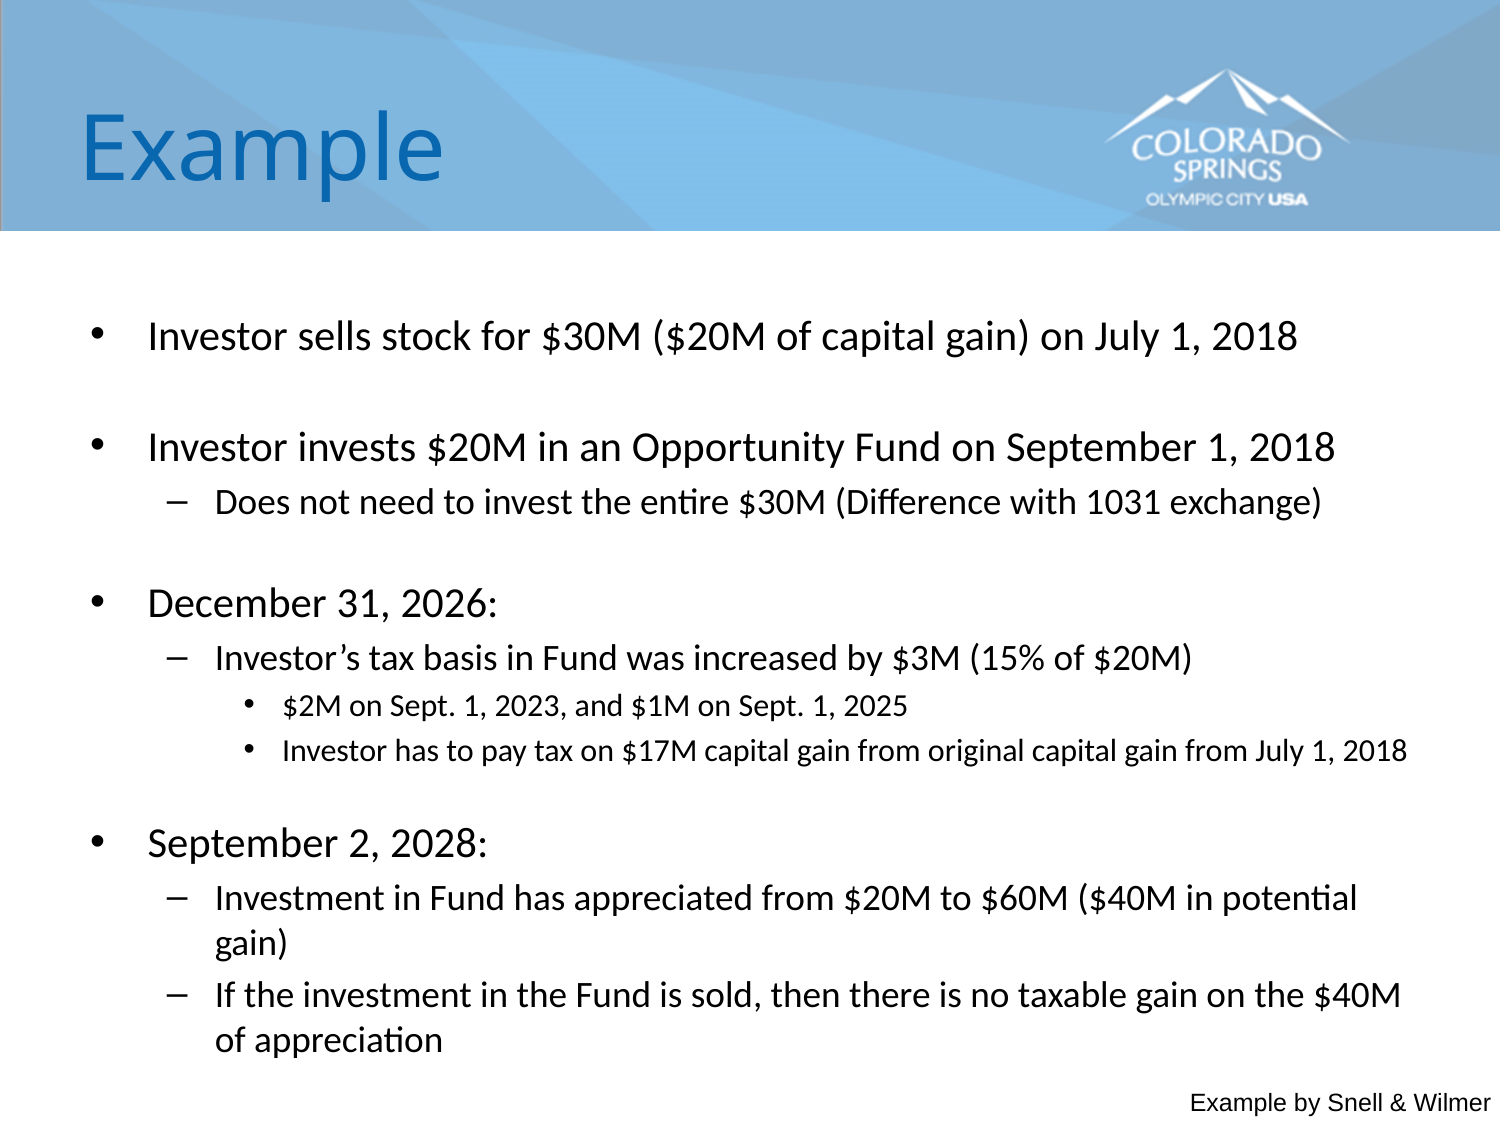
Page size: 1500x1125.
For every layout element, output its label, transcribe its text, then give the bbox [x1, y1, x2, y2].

picture [0, 0, 1500, 231]
list Investor sells stock for $30M ($20M of capital gain) on July 1, 2018 Investor invests $20M in an Opportunity Fund on September 1, 2018 Does not need to invest the entire $30M (Difference with 1031 exchange) December 31, 2026: Investor’s tax basis in Fund was increased by $3M (15% of $20M) $2M on Sept. 1, 2023, and $1M on Sept. 1, 2025 Investor has to pay tax on $17M capital gain from original capital gain from July 1, 2018 September 2, 2028: Investment in Fund has appreciated from $20M to $60M ($40M in potential gain) If the investment in the Fund is sold, then there is no taxable gain on the $40M of appreciation [75, 299, 1425, 1100]
text_box Example by Snell & Wilmer [1175, 1078, 1500, 1124]
